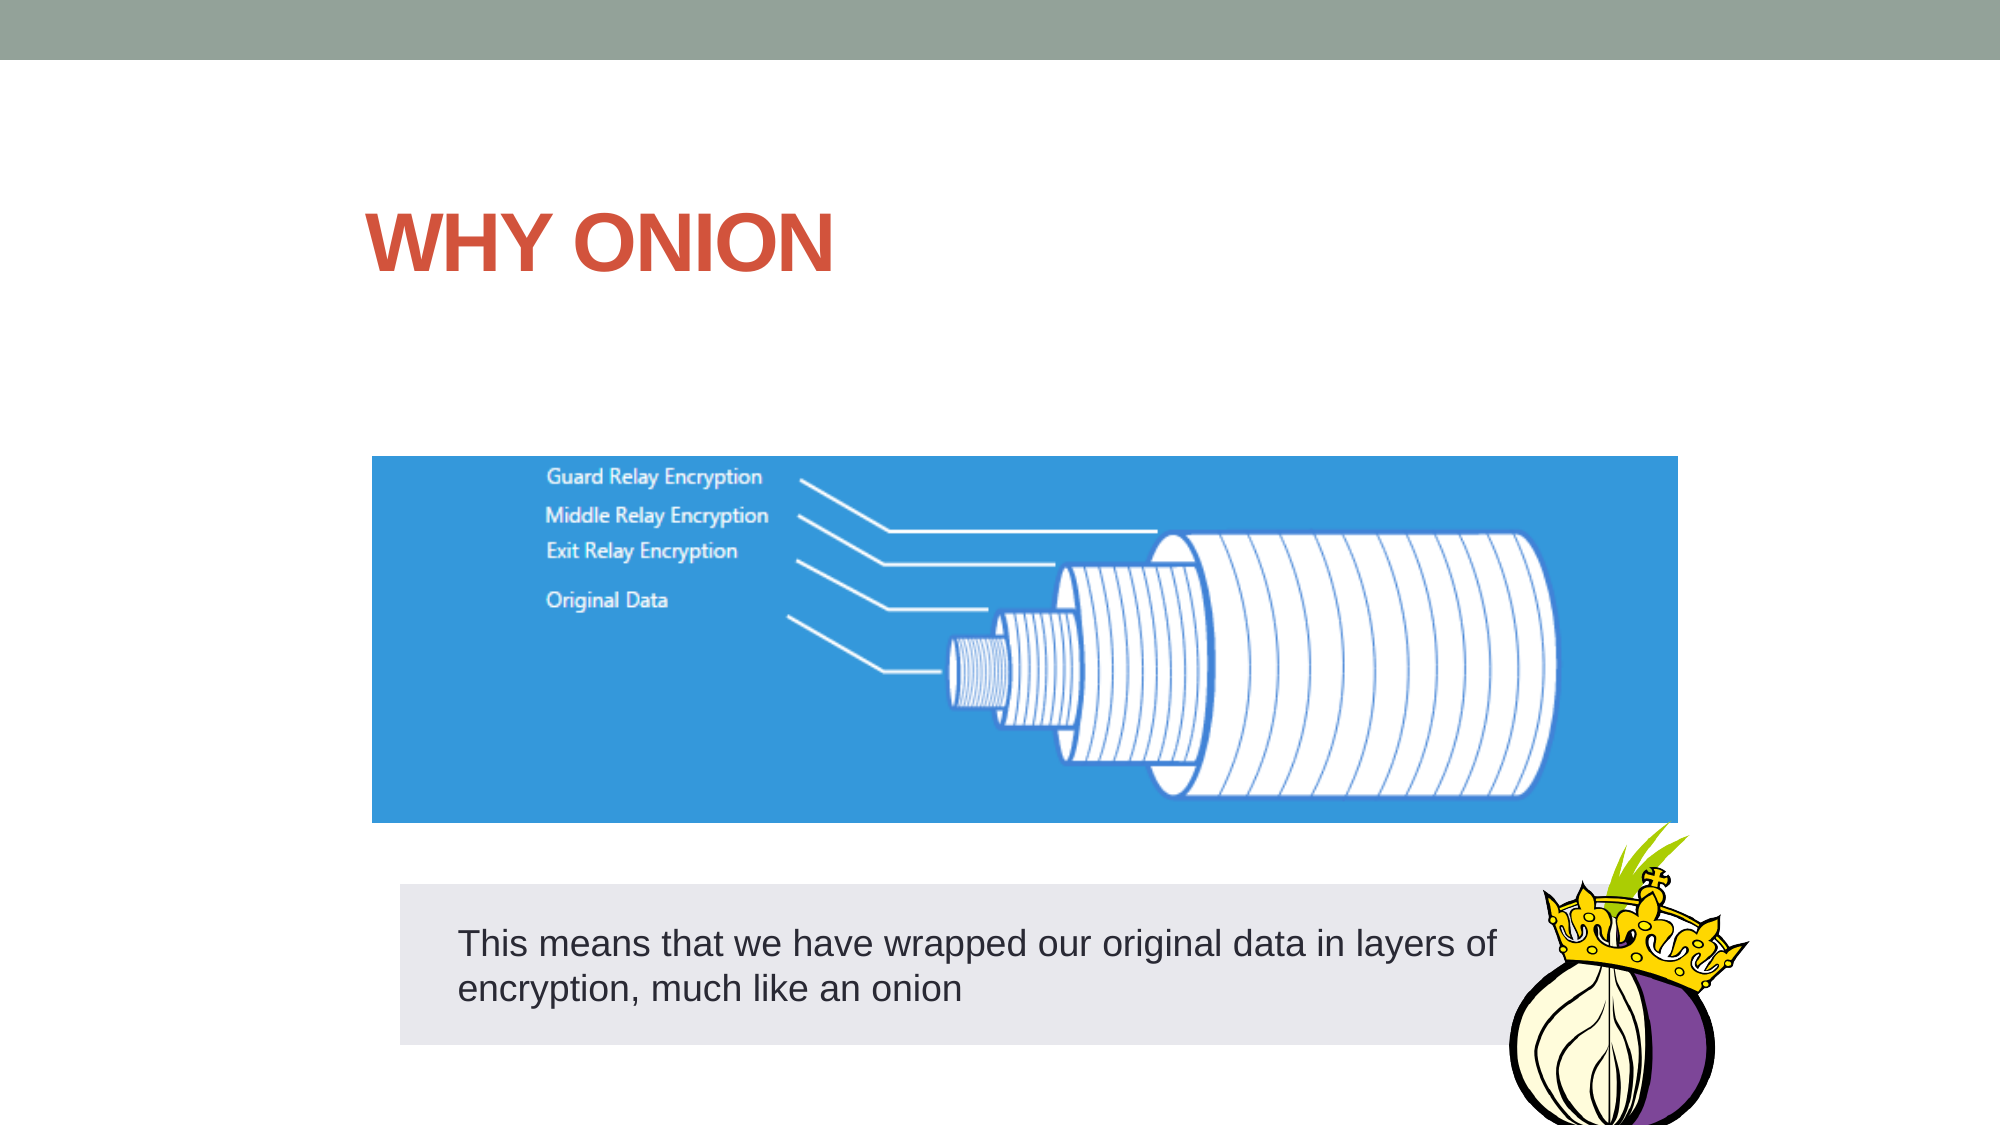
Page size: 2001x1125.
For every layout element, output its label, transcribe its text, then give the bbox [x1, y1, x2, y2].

title WHY ONION [350, 78, 1701, 398]
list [372, 455, 1678, 823]
text_box This means that we have wrapped our original data in layers of encryption, much like an onion [396, 879, 1506, 1049]
picture [1509, 820, 1751, 1125]
